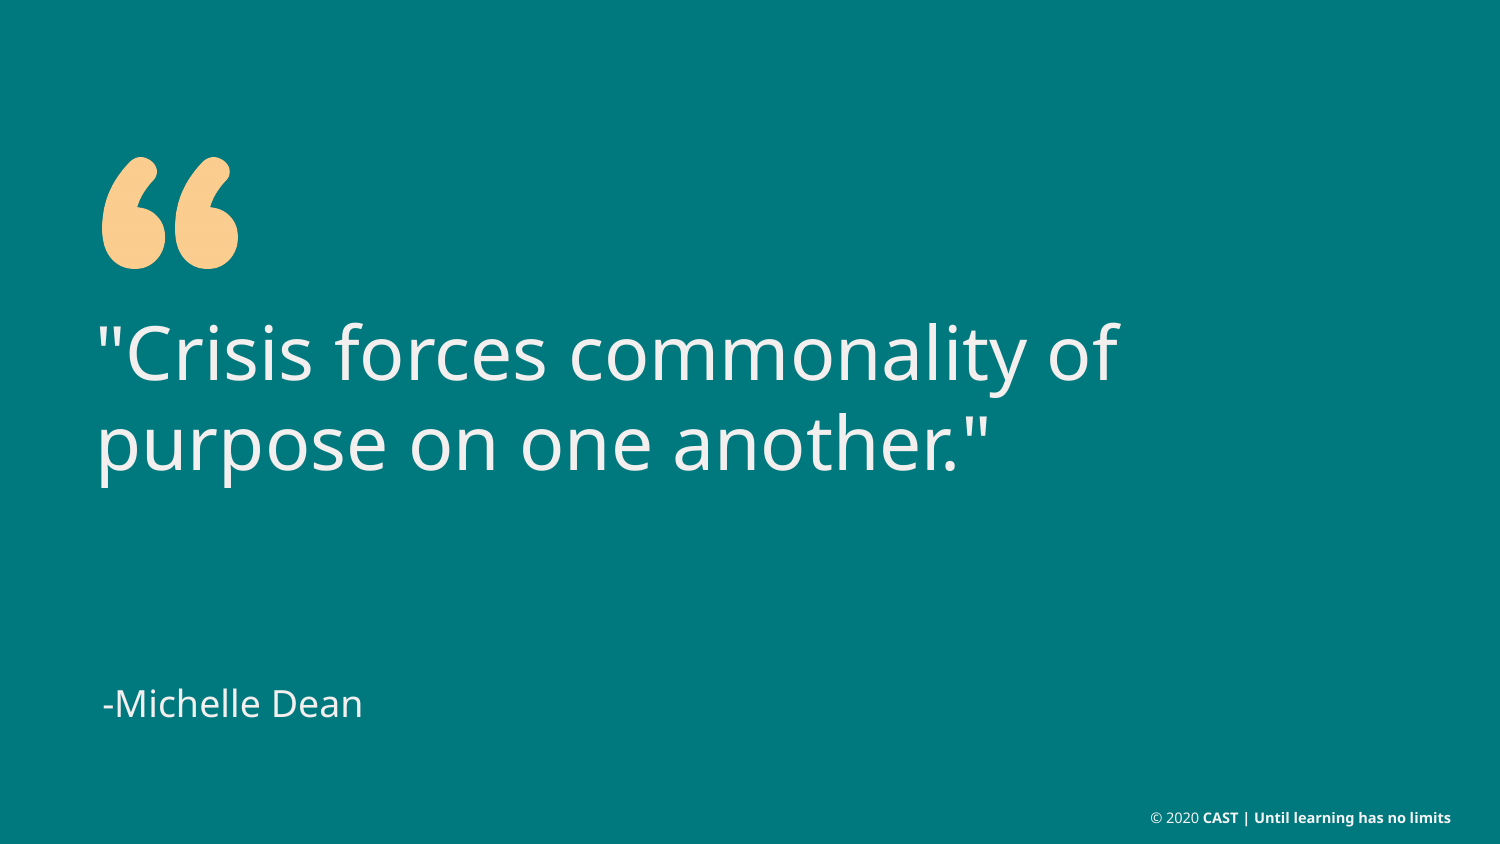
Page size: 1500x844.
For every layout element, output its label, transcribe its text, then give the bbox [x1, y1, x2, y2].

picture [102, 157, 238, 269]
subtitle -Michelle Dean [87, 586, 1103, 754]
title "Crisis forces commonality of purpose on one another." [80, 290, 1294, 531]
